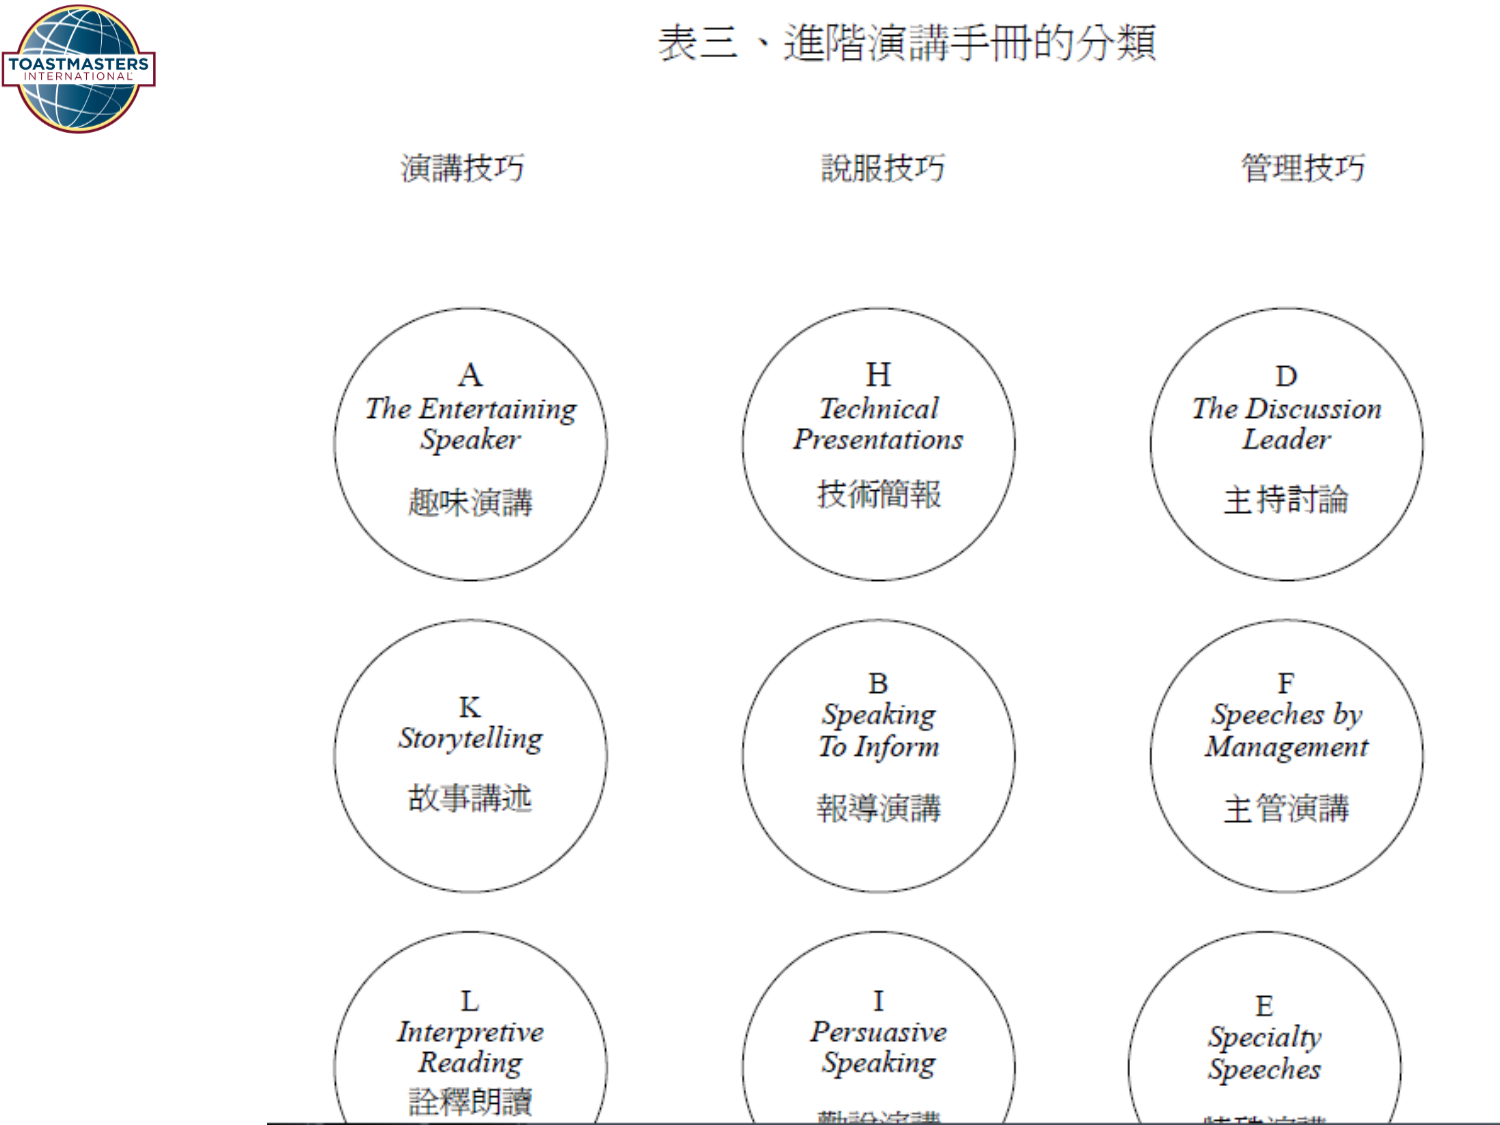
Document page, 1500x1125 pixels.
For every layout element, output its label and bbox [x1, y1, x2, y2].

picture [0, 0, 157, 138]
picture [267, 0, 1500, 1125]
